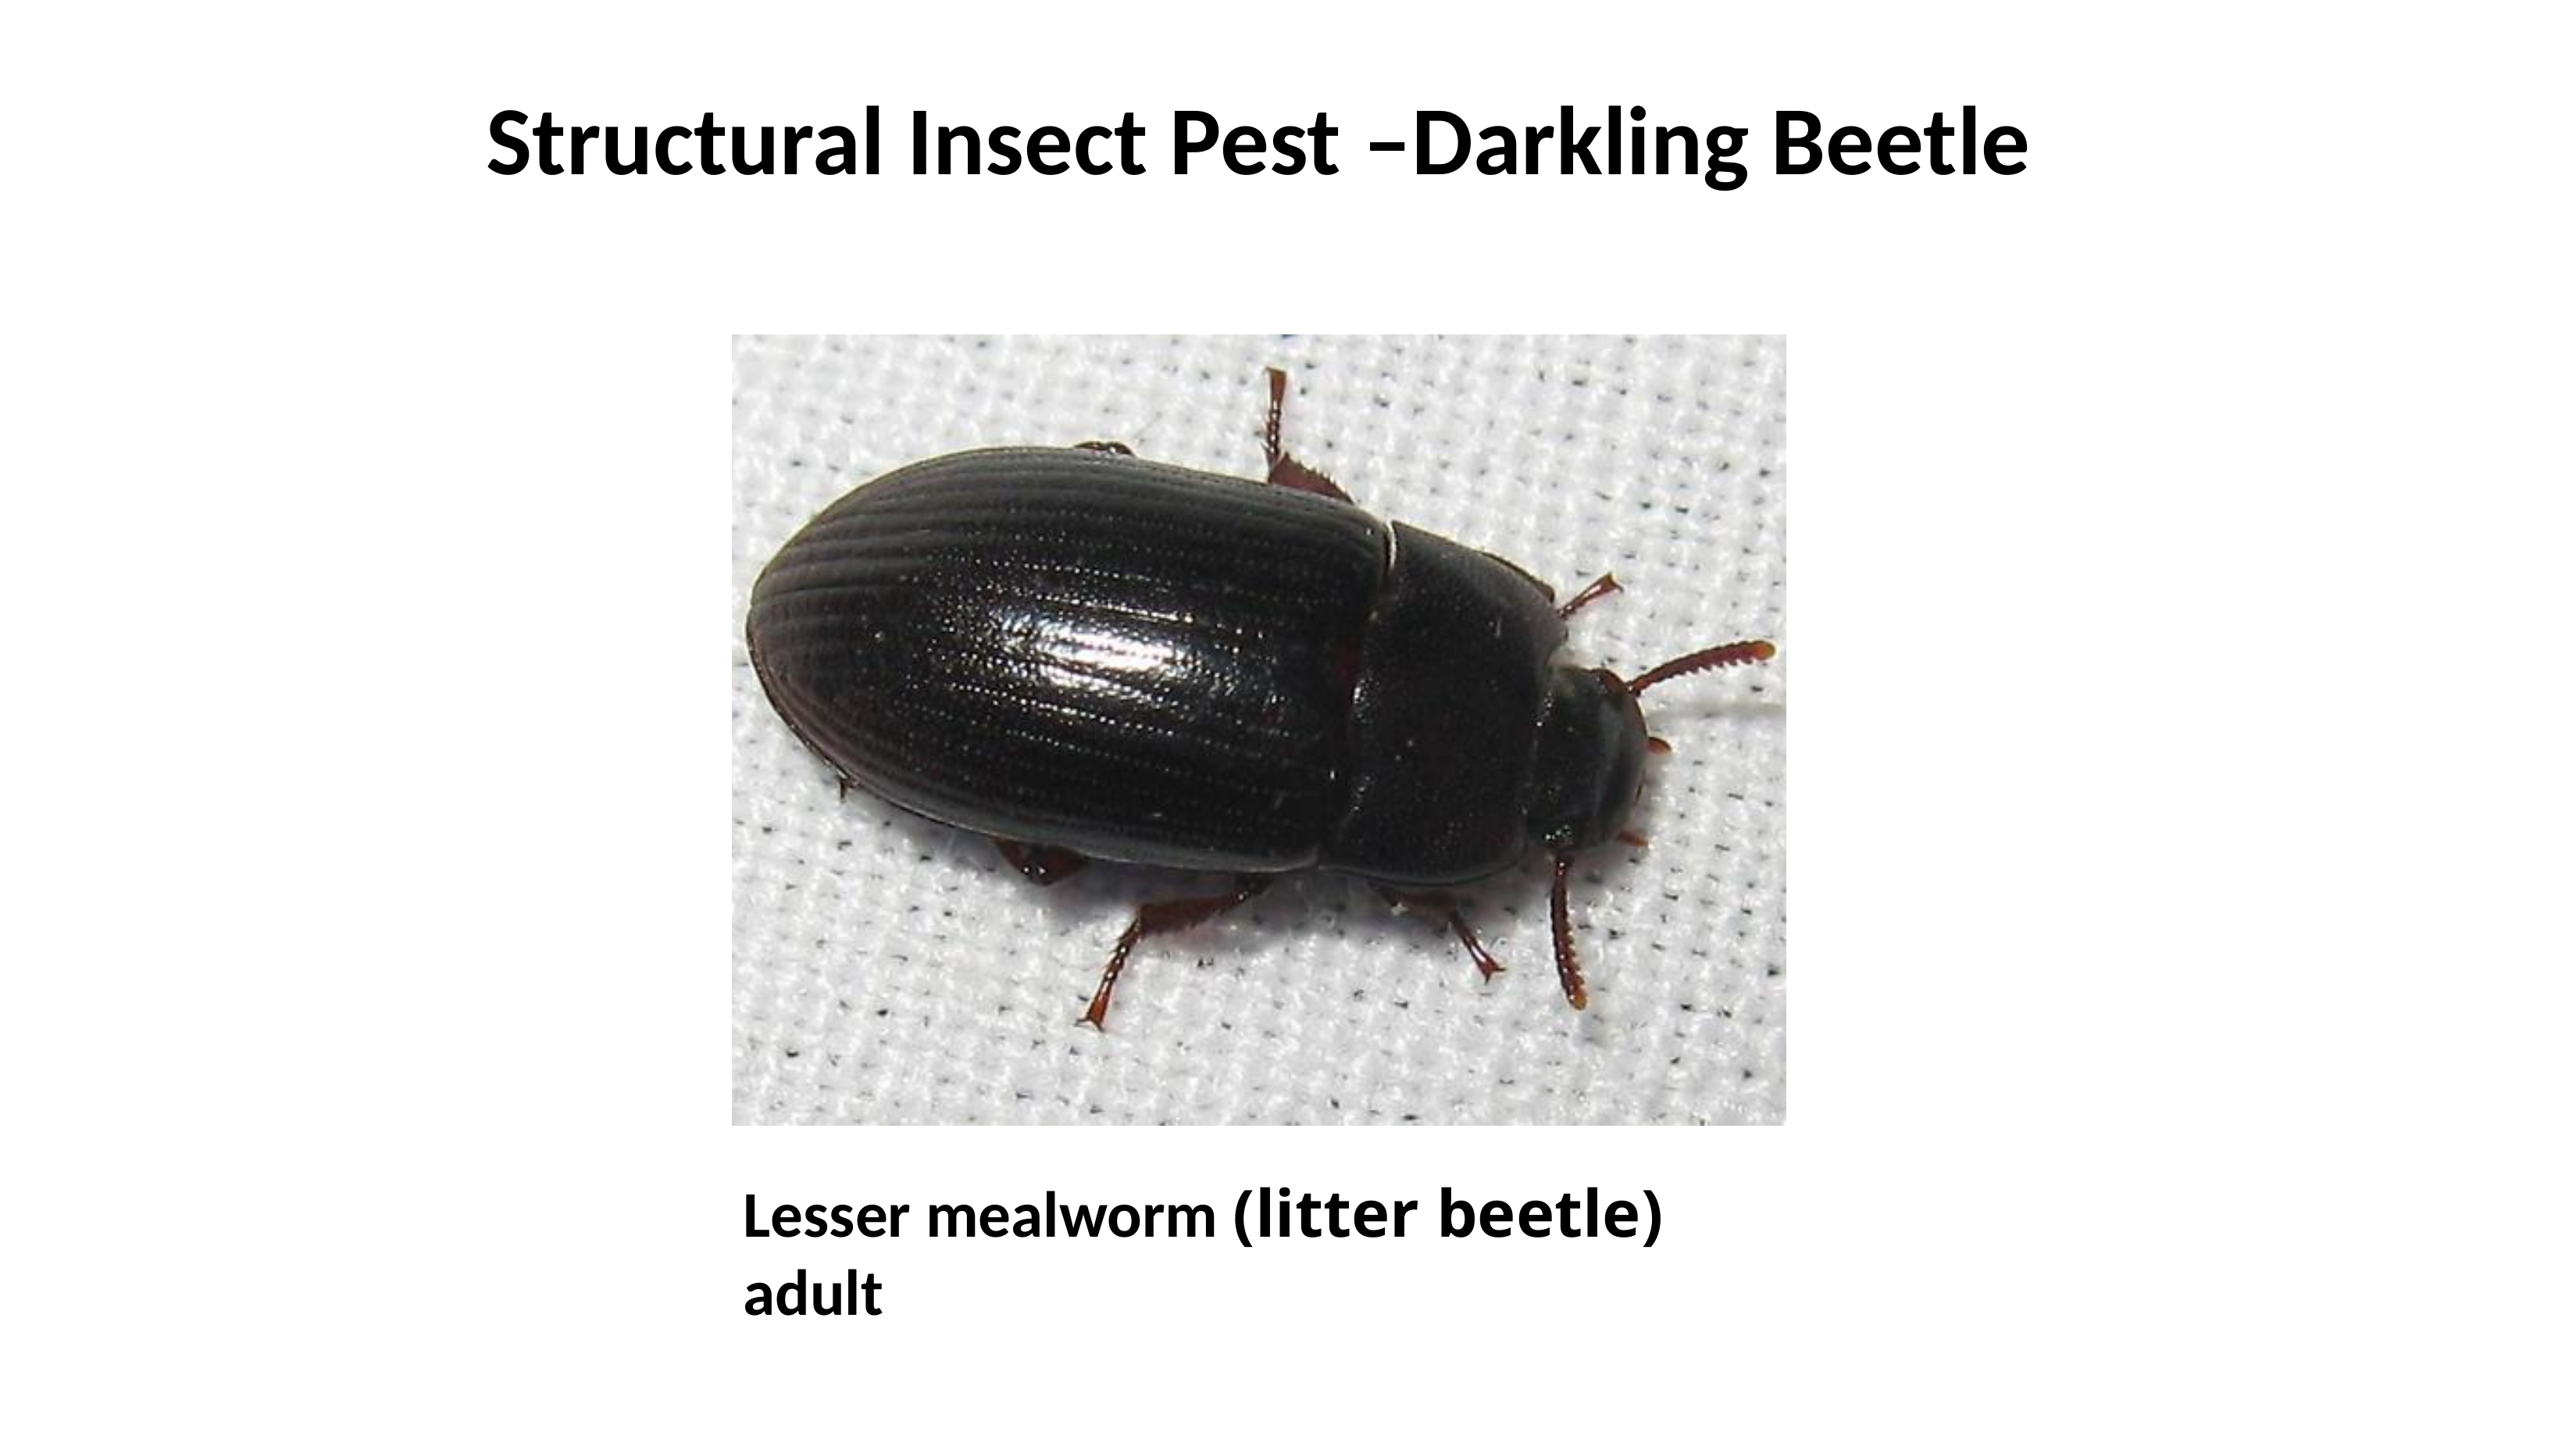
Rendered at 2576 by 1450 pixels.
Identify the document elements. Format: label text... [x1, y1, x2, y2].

title Structural Insect Pest –Darkling Beetle [37, 103, 2481, 196]
text_box Lesser mealworm (litter beetle) adult [731, 1166, 1786, 1334]
picture [731, 334, 1786, 1126]
